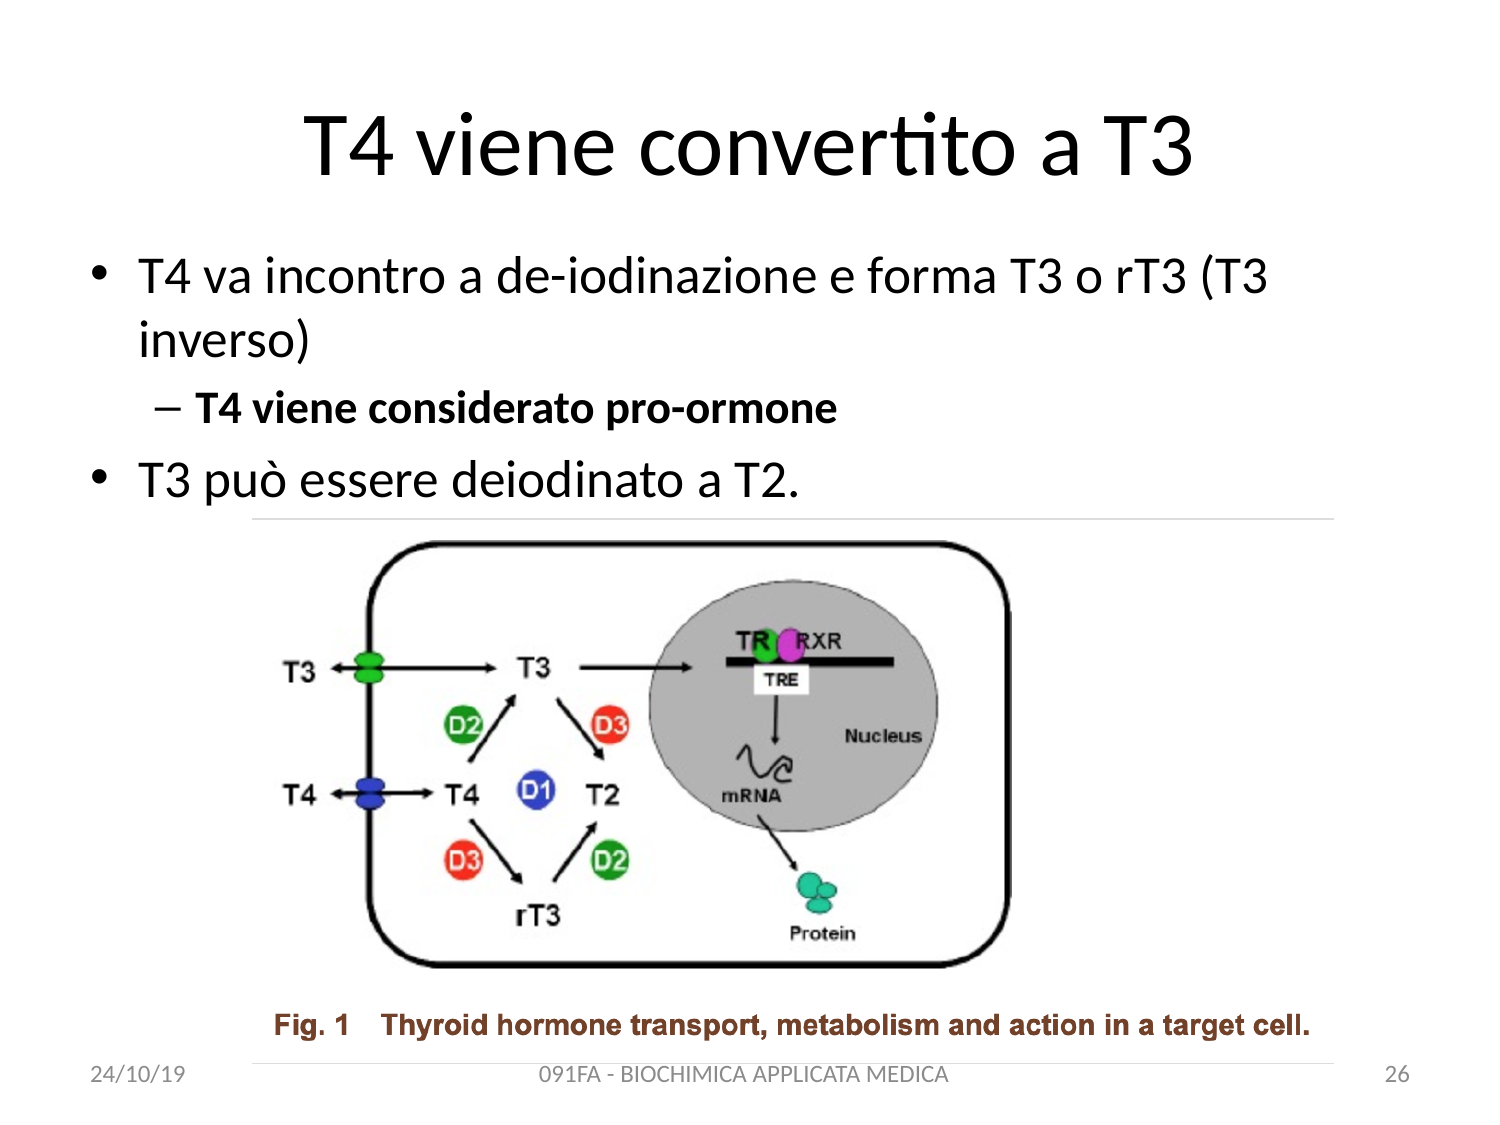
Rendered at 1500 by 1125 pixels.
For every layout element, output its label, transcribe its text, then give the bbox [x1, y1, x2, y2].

picture [251, 516, 1334, 1064]
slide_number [75, 1042, 425, 1103]
slide_number 26 [1074, 1042, 1425, 1103]
list T4 va incontro a de-iodinazione e forma T3 o rT3 (T3 inverso) T4 viene considerato pro-ormone T3 può essere deiodinato a T2. [75, 232, 1425, 517]
footer 091FA - BIOCHIMICA APPLICATA MEDICA [512, 1071, 988, 1103]
title T4 viene convertito a T3 [75, 45, 1425, 232]
